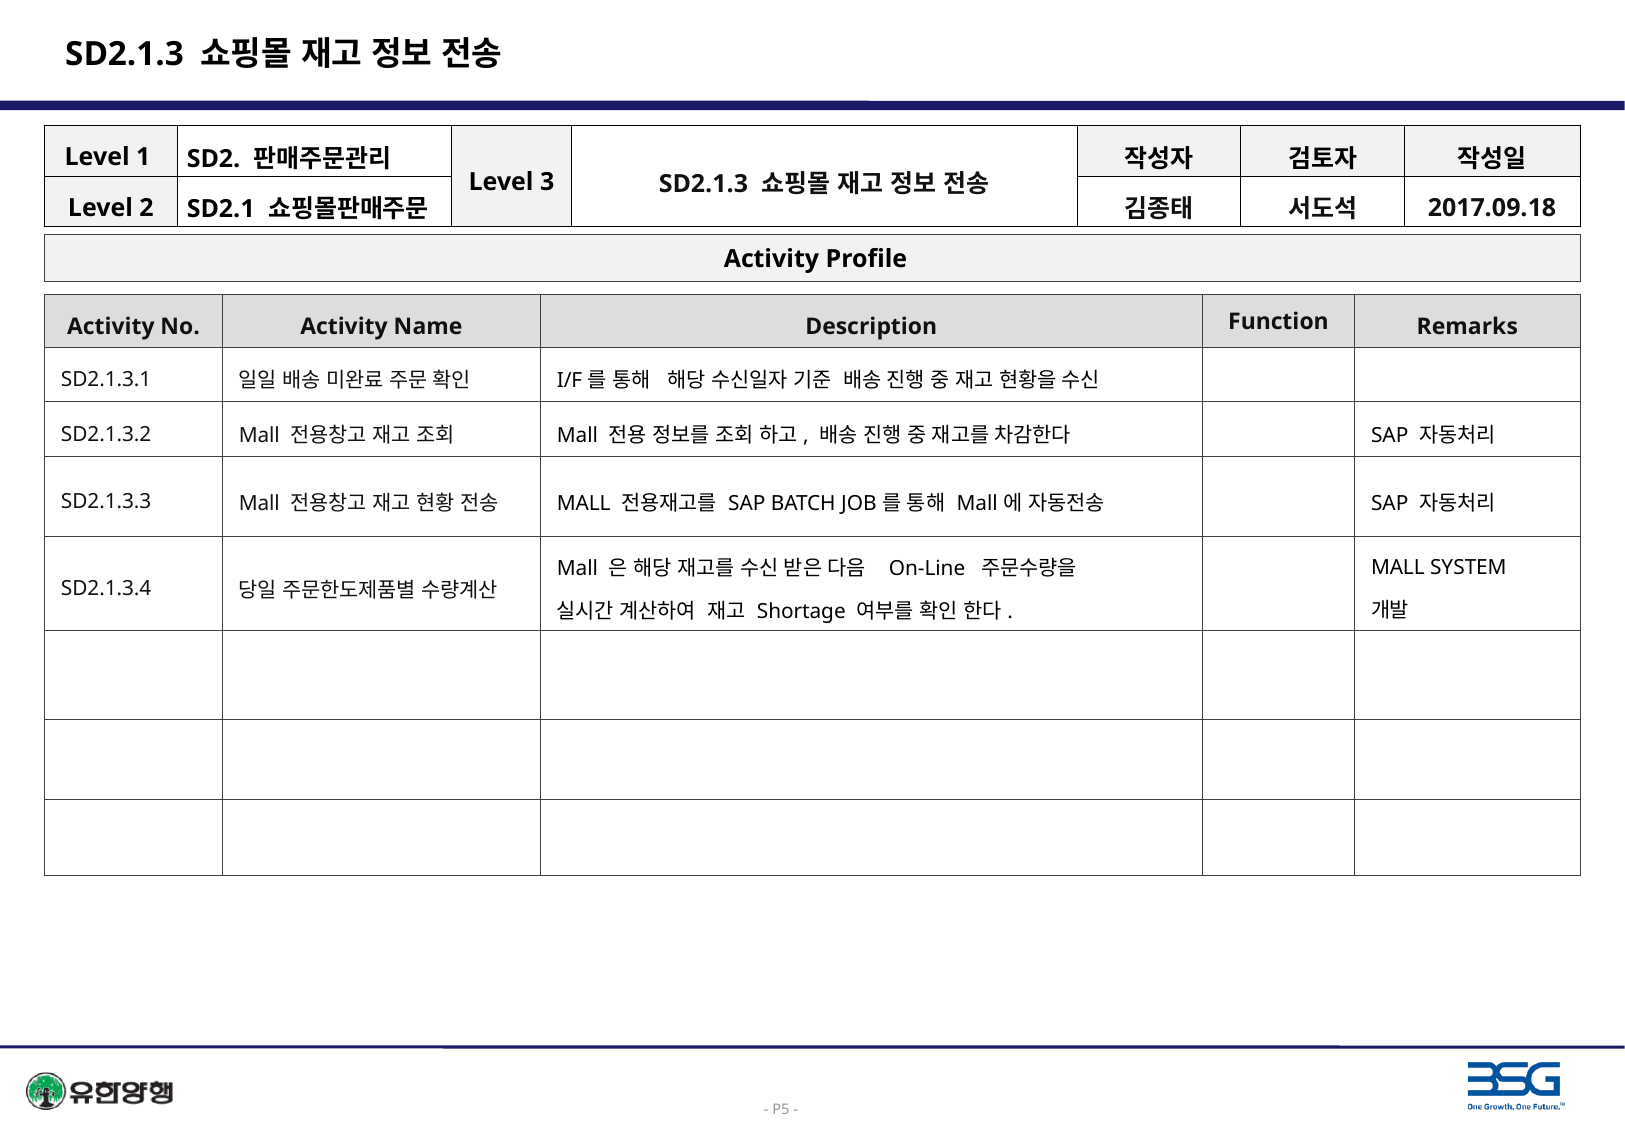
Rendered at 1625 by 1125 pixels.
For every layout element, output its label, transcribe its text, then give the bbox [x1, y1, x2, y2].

picture [1466, 1062, 1565, 1110]
table_header Activity Name [223, 295, 540, 347]
table_cell [45, 720, 222, 799]
table_cell 2017.09.18 [1405, 177, 1580, 226]
title SD2.1.3 쇼핑몰 재고 정보 전송 [50, 23, 1118, 80]
table_cell [223, 800, 540, 875]
table_cell [541, 800, 1202, 875]
table_cell [1203, 348, 1354, 401]
table_cell SD2.1 쇼핑몰판매주문 [178, 177, 451, 226]
table_header 작성일 [1405, 126, 1580, 176]
table_cell MALL SYSTEM 개발 [1355, 537, 1580, 630]
table_cell Mall 전용창고 재고 조회 [223, 402, 540, 456]
table_cell Mall 전용 정보를 조회 하고, 배송 진행 중 재고를 차감한다 [541, 402, 1202, 456]
table_header 작성자 [1078, 126, 1240, 176]
table_header SD2.1.3 쇼핑몰 재고 정보 전송 [572, 126, 1077, 226]
table_cell SD2.1.3.4 [45, 537, 222, 630]
table_header Remarks [1355, 295, 1580, 347]
table_cell [1203, 720, 1354, 799]
table_cell SD2.1.3.3 [45, 457, 222, 536]
table_cell [1355, 800, 1580, 875]
table_header 검토자 [1241, 126, 1404, 176]
table_header Level 3 [452, 126, 571, 226]
table_cell Level 2 [45, 177, 177, 226]
table_cell [541, 720, 1202, 799]
table_cell 당일 주문한도제품별 수량계산 [223, 537, 540, 630]
table_cell [1355, 631, 1580, 719]
table_header Activity No. [45, 295, 222, 347]
table_cell Mall 전용창고 재고 현황 전송 [223, 457, 540, 536]
table_cell [1355, 720, 1580, 799]
table_header Description [541, 295, 1202, 347]
table_cell [1203, 631, 1354, 719]
text_box Activity Profile [44, 234, 1581, 282]
table_cell [223, 631, 540, 719]
table_cell MALL 전용재고를 SAP BATCH JOB를 통해 Mall에 자동전송 [541, 457, 1202, 536]
picture [20, 1068, 178, 1112]
table_cell [1203, 800, 1354, 875]
table_cell 서도석 [1241, 177, 1404, 226]
table_header Function [1203, 295, 1354, 347]
table_cell 김종태 [1078, 177, 1240, 226]
table_cell I/F를 통해 해당 수신일자 기준 배송 진행 중 재고 현황을 수신 [541, 348, 1202, 401]
table_cell [1355, 348, 1580, 401]
table_header SD2. 판매주문관리 [178, 126, 451, 176]
table_cell [45, 631, 222, 719]
table_cell [1203, 457, 1354, 536]
table_cell SAP 자동처리 [1355, 457, 1580, 536]
table_cell SAP 자동처리 [1355, 402, 1580, 456]
table_cell [1203, 402, 1354, 456]
table_header Level 1 [45, 126, 177, 176]
table_cell [223, 720, 540, 799]
table_cell [45, 800, 222, 875]
table_cell SD2.1.3.1 [45, 348, 222, 401]
table_cell [1203, 537, 1354, 630]
table_cell [541, 631, 1202, 719]
table_cell 일일 배송 미완료 주문 확인 [223, 348, 540, 401]
table_cell SD2.1.3.2 [45, 402, 222, 456]
table_cell Mall 은 해당 재고를 수신 받은 다음 On-Line 주문수량을 실시간 계산하여 재고 Shortage 여부를 확인 한다. [541, 537, 1202, 630]
